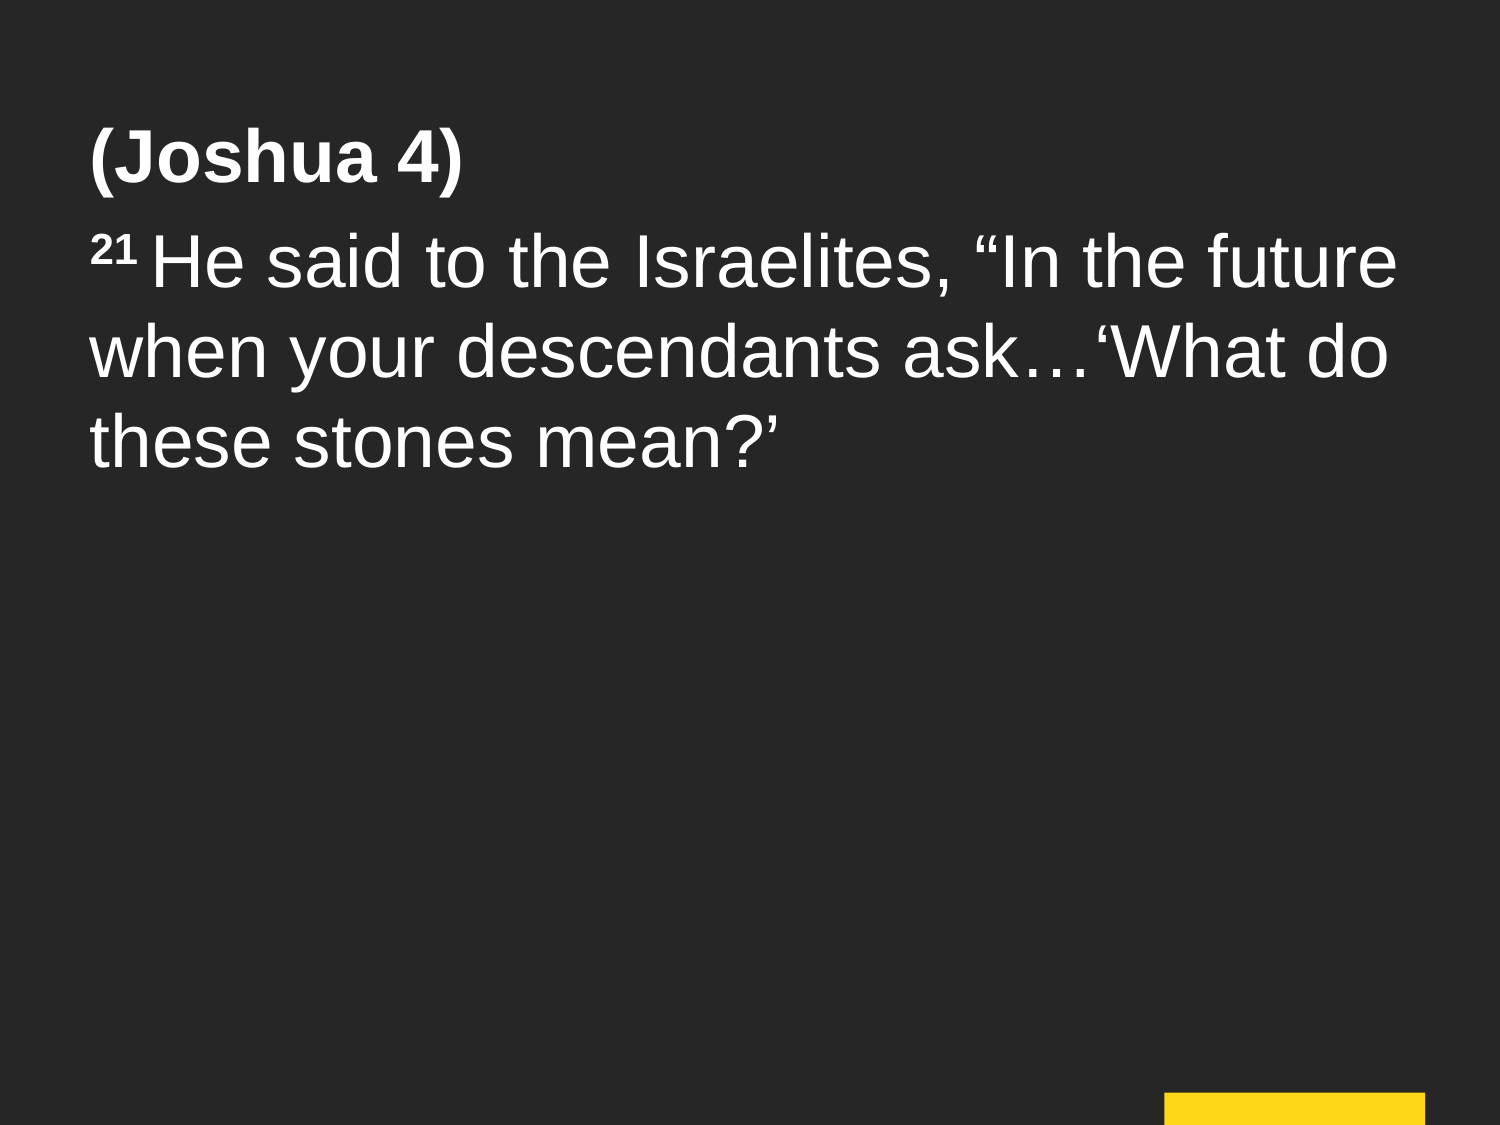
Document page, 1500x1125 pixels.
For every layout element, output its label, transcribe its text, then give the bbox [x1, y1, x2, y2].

text_box [1162, 1091, 1427, 1125]
text_box (Joshua 4) 21 He said to the Israelites, “In the future when your descendants ask…‘What do these stones mean?’ [74, 99, 1425, 1005]
